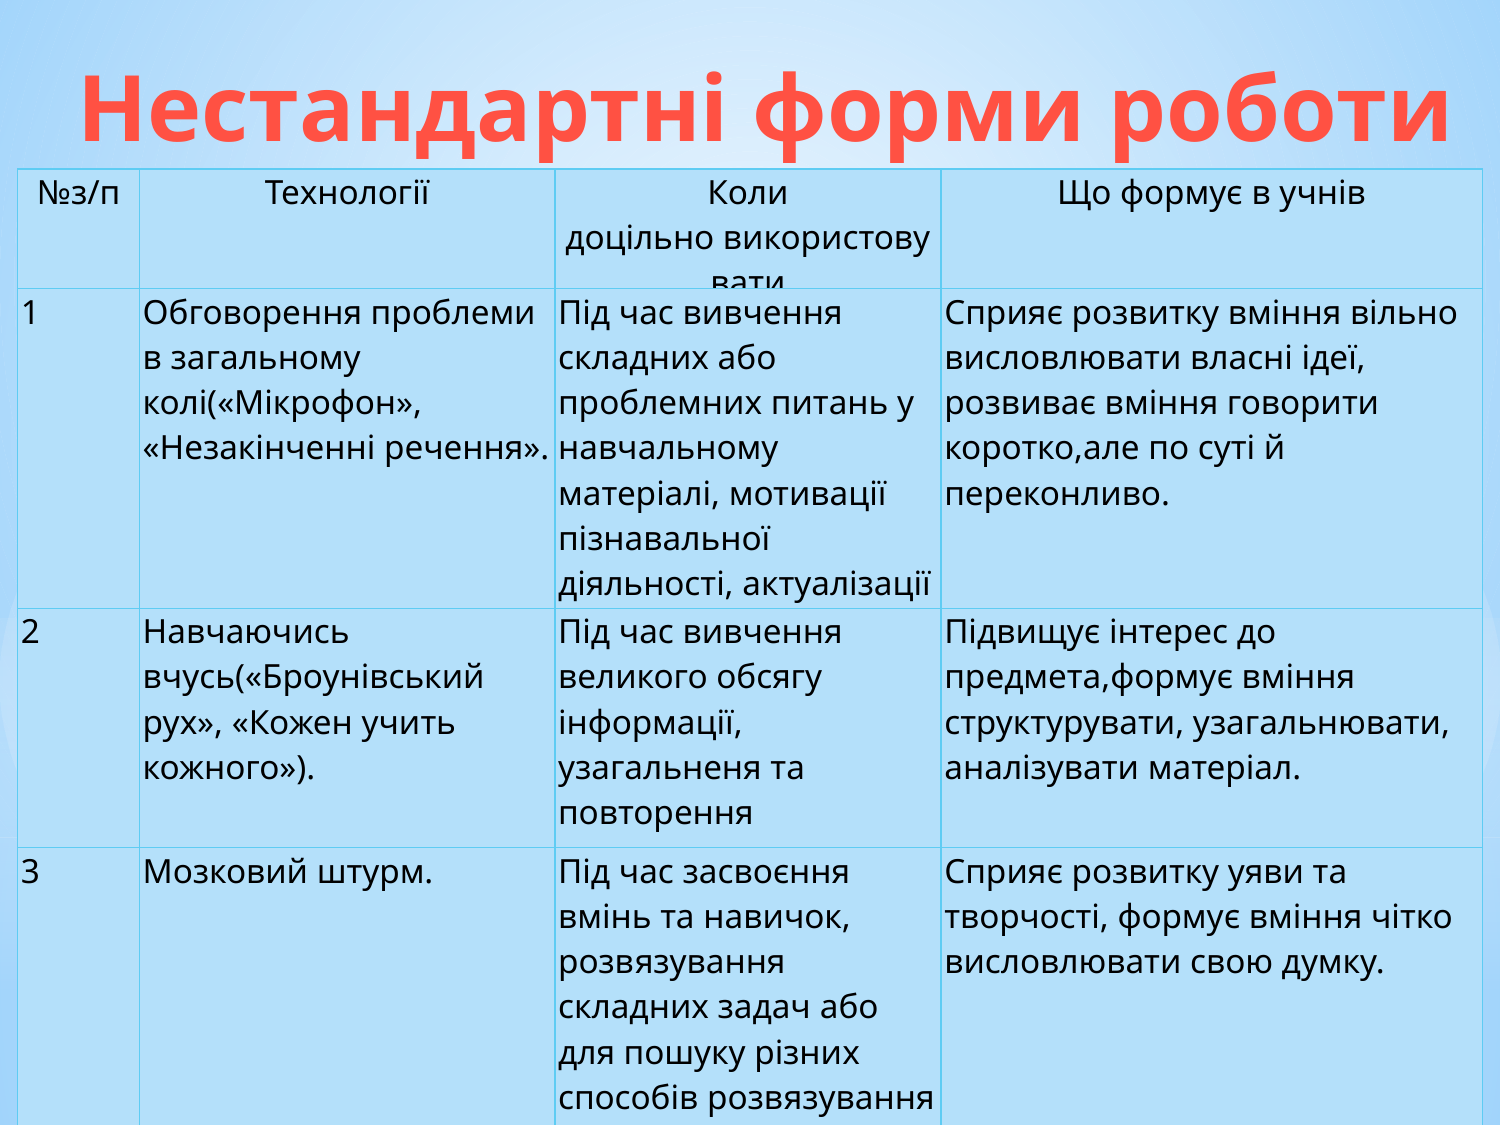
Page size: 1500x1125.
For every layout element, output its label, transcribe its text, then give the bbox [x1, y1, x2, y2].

table_header №з/п [18, 170, 139, 288]
table_cell 3 [18, 848, 139, 1125]
table_cell Під час засвоєння вмінь та навичок, розвязування складних задач або для пошуку різних способів розвязування однієї задачі. [556, 848, 940, 1125]
table_cell Обговорення проблеми в загальному колі(«Мікрофон», «Незакінченні речення». [140, 289, 554, 608]
text_box [1307, 57, 1338, 163]
table_header Що формує в учнів [942, 170, 1482, 288]
table_cell Сприяє розвитку вміння вільно висловлювати власні ідеї, розвиває вміння говорити коротко,але по суті й переконливо. [942, 289, 1482, 608]
table_cell Підвищує інтерес до предмета,формує вміння структурувати, узагальнювати, аналізувати матеріал. [942, 609, 1482, 847]
table_cell Мозковий штурм. [140, 848, 554, 1125]
table_cell Навчаючись вчусь(«Броунівський рух», «Кожен учить кожного»). [140, 609, 554, 847]
text_box Нестандартні форми роботи [62, 42, 1470, 168]
table_cell Під час вивчення складних або проблемних питань у навчальному матеріалі, мотивації пізнавальної діяльності, актуалізації опорних знань. [556, 289, 940, 608]
table_header Коли доцільно використовувати [556, 170, 940, 288]
table_cell 1 [18, 289, 139, 608]
table_cell Сприяє розвитку уяви та творчості, формує вміння чітко висловлювати свою думку. [942, 848, 1482, 1125]
table_cell 2 [18, 609, 139, 847]
table_header Технології [140, 170, 554, 288]
table_cell Під час вивчення великого обсягу інформації, узагальненя та повторення вивченого. [556, 609, 940, 847]
